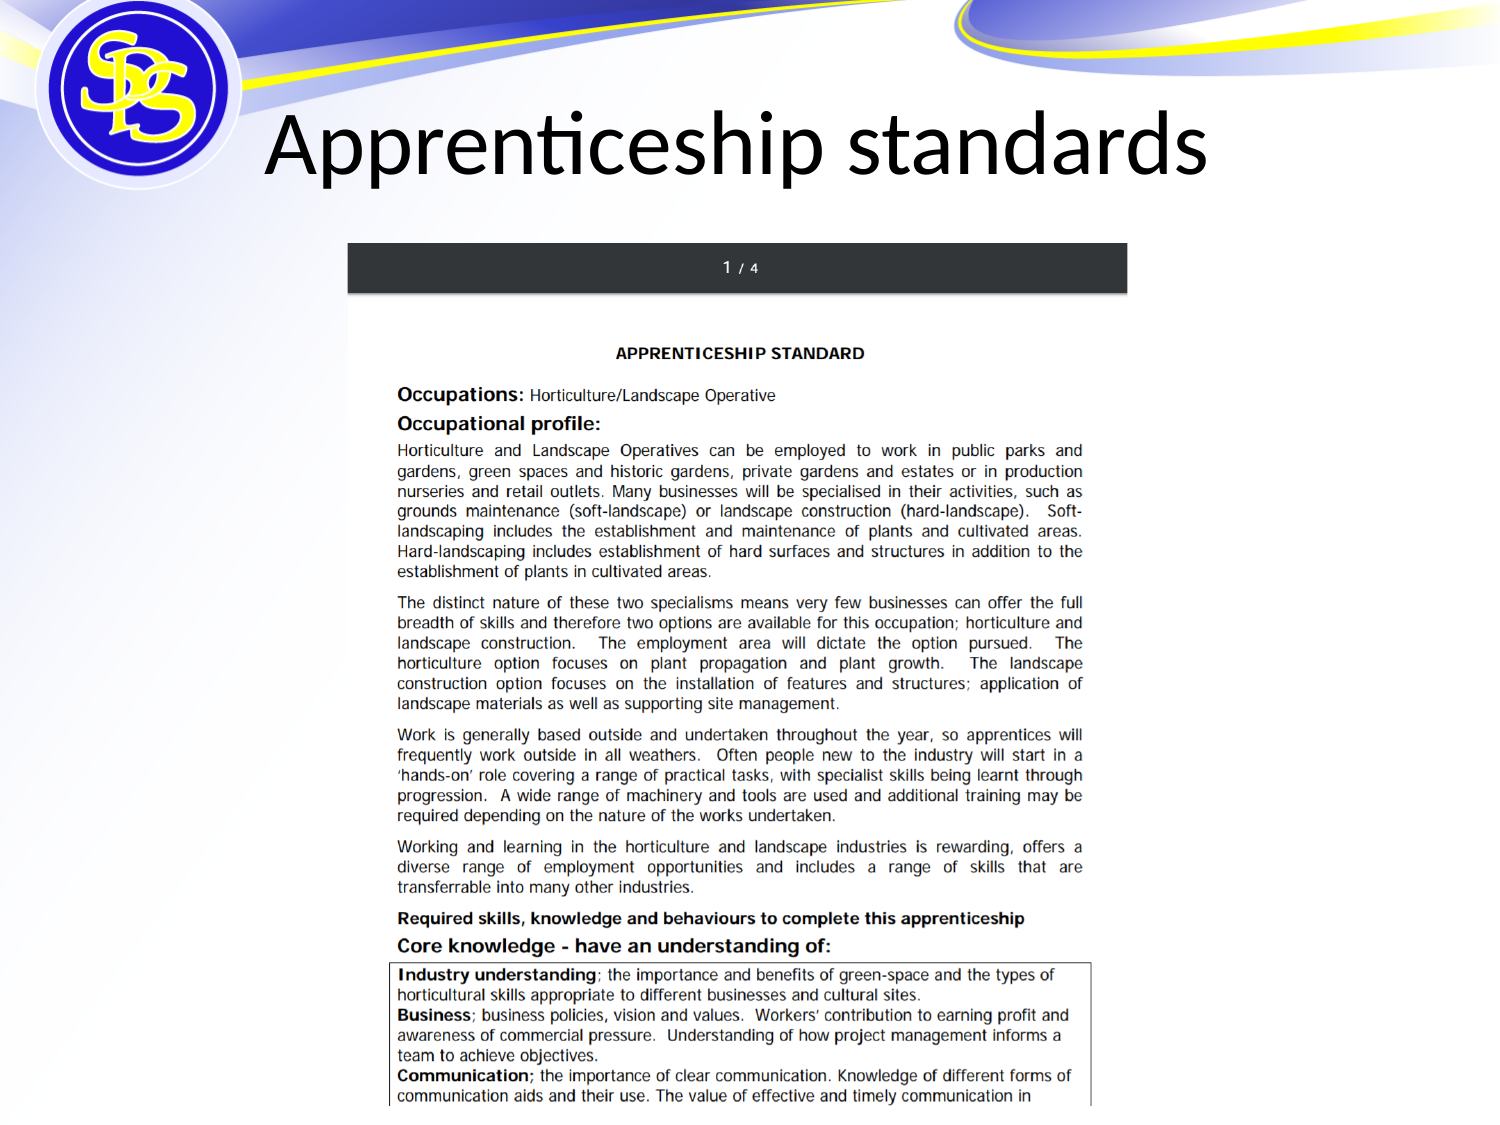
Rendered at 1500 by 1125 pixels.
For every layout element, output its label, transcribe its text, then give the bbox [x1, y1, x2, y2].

title Apprenticeship standards [62, 75, 1413, 263]
picture [0, 0, 1500, 1125]
